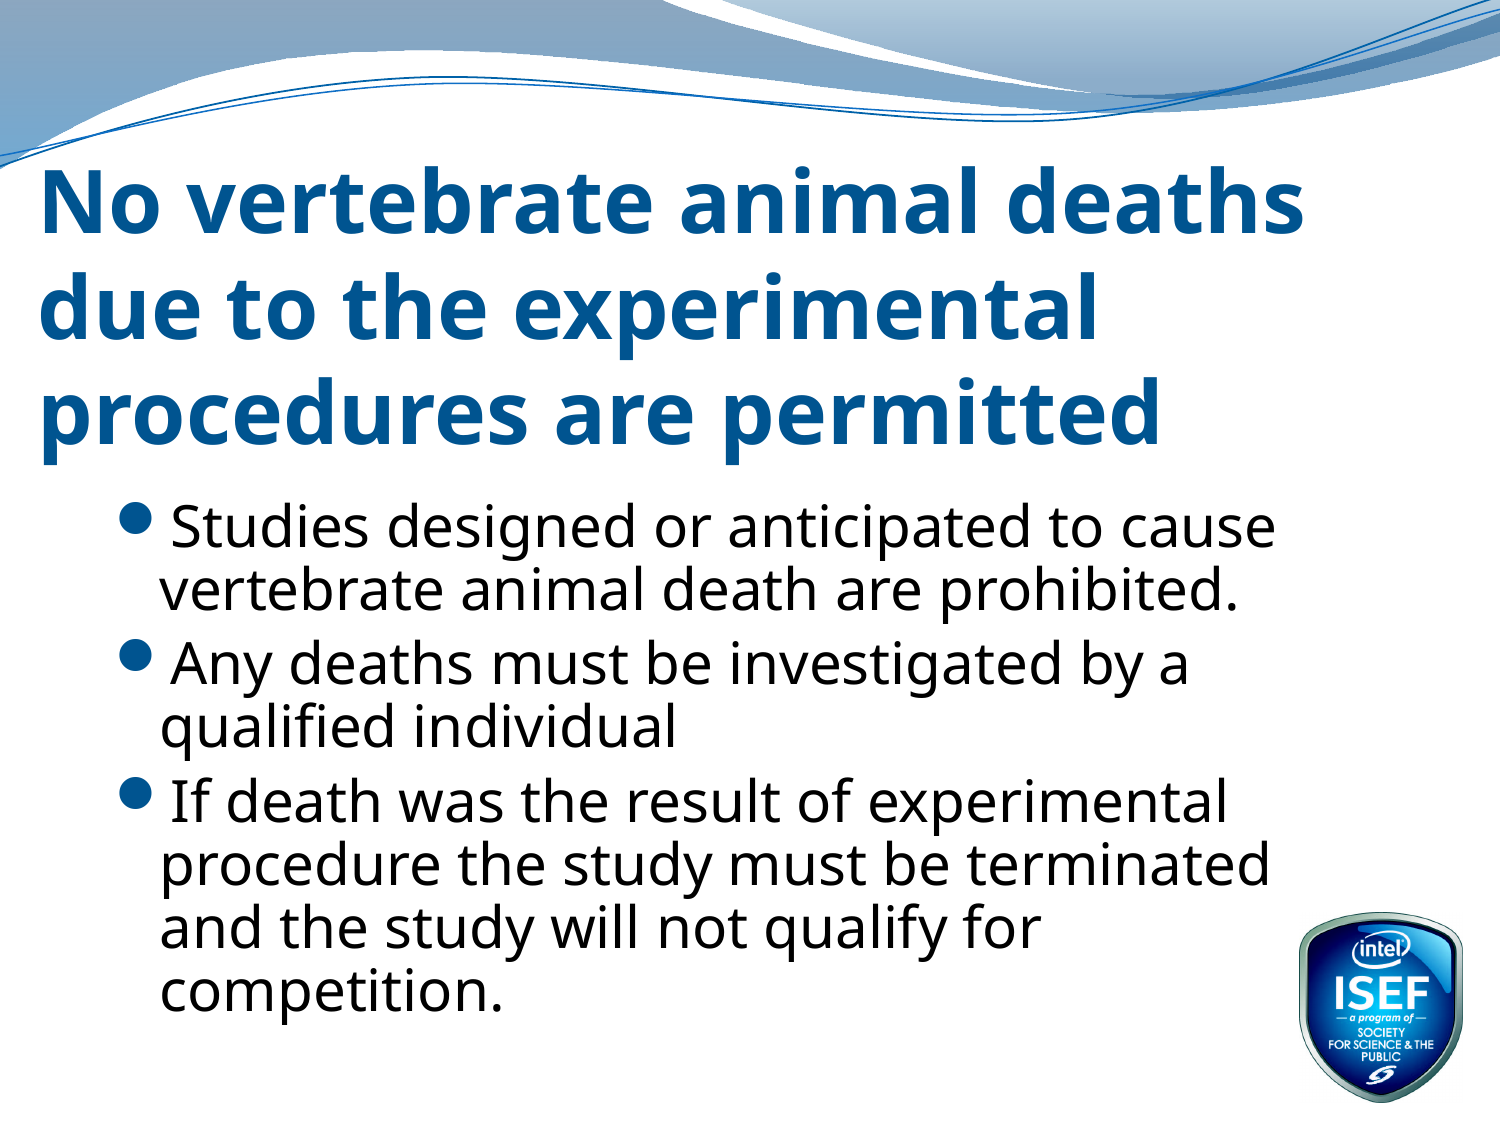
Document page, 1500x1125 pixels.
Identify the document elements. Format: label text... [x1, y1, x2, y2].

title No vertebrate animal deaths due to the experimental procedures are permitted [37, 137, 1388, 463]
list Studies designed or anticipated to cause vertebrate animal death are prohibited. Any deaths must be investigated by a qualified individual If death was the result of experimental procedure the study must be terminated and the study will not qualify for competition. [99, 489, 1325, 1125]
picture [1325, 912, 1463, 1103]
